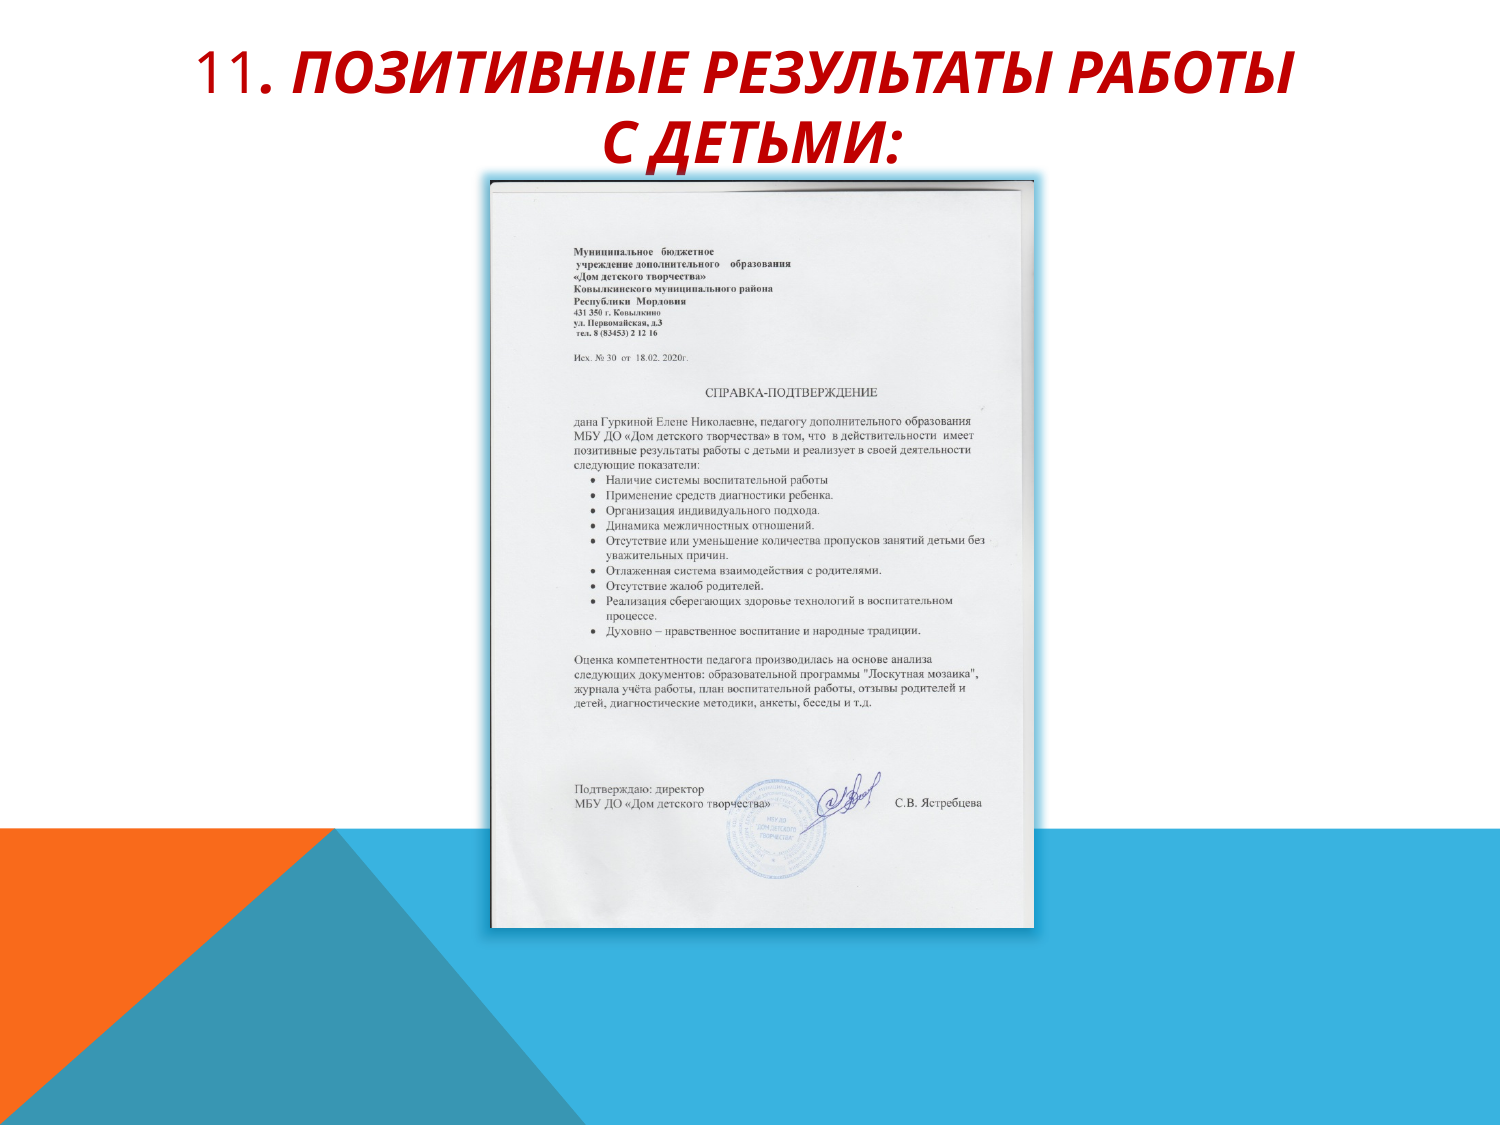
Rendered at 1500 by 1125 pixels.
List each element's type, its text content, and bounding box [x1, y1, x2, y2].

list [489, 180, 1034, 928]
title 11. ПОЗИТИВНЫЕ РЕЗУЛЬТАТЫ РАБОТЫ С ДЕТЬМИ: [135, 60, 1369, 150]
